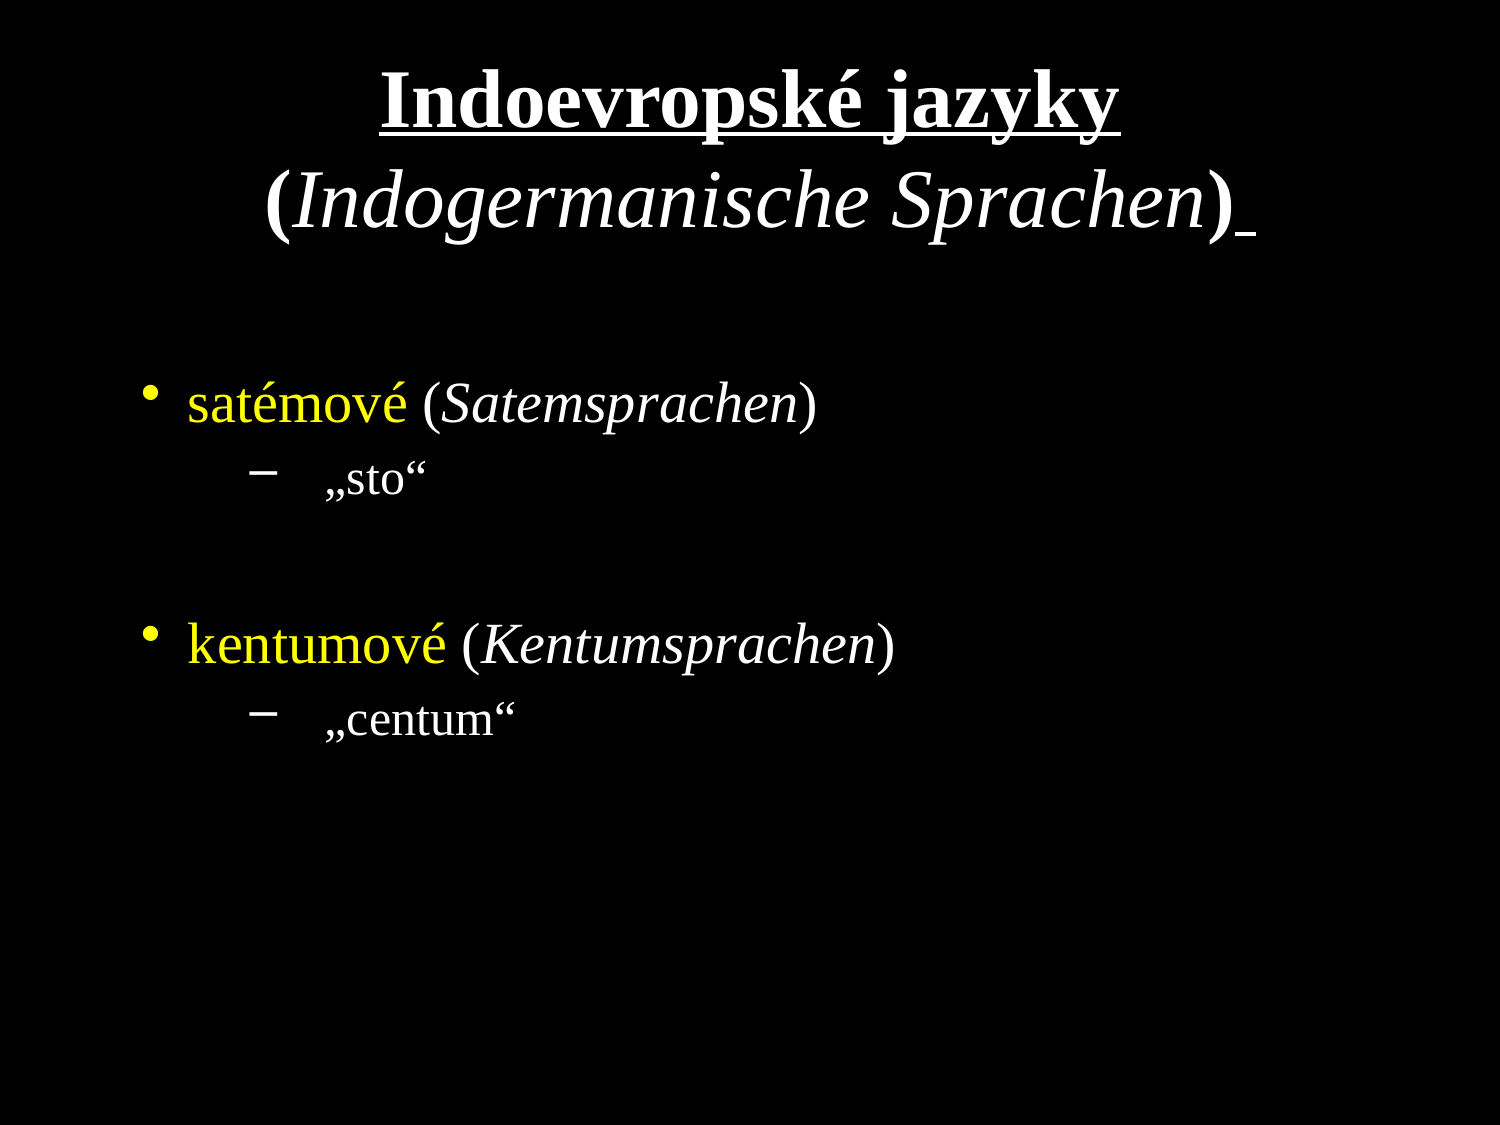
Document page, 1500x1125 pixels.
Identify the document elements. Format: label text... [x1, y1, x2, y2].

title Indoevropské jazyky (Indogermanische Sprachen) [112, 62, 1388, 226]
list satémové (Satemsprachen) „sto“ kentumové (Kentumsprachen) „centum“ [62, 274, 1388, 1051]
